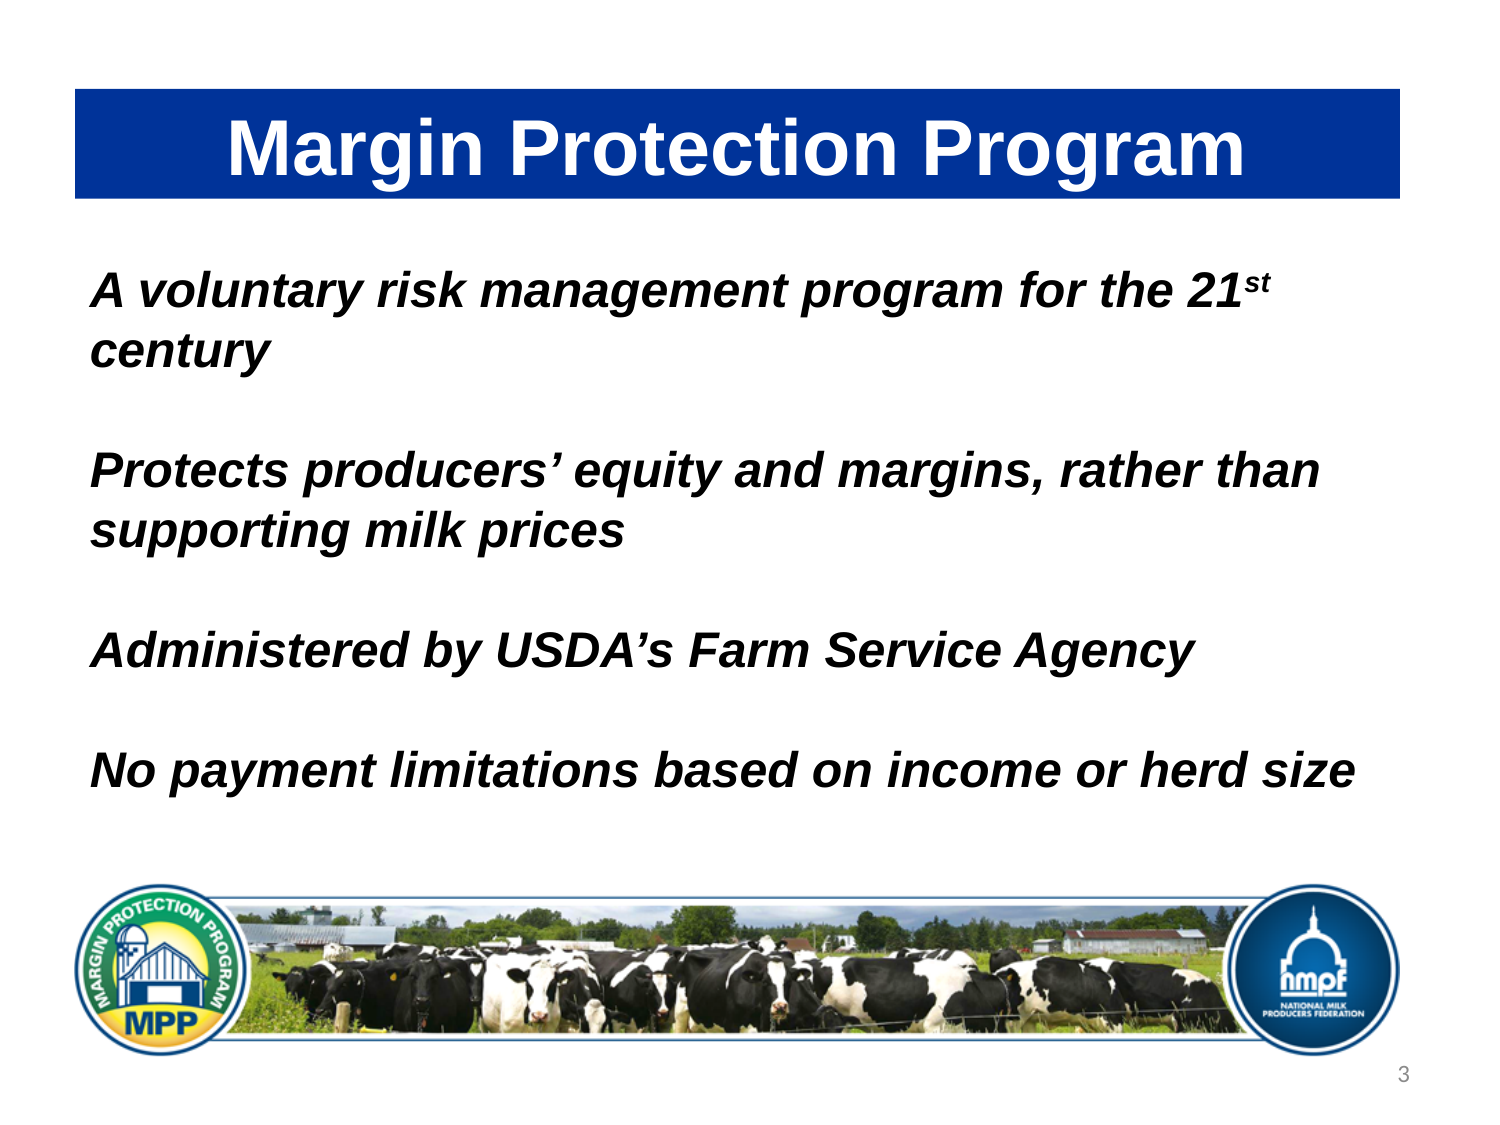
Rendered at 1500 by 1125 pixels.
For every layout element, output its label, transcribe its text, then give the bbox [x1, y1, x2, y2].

text_box Margin Protection Program [75, 88, 1400, 199]
text_box A voluntary risk management program for the 21st century Protects producers’ equity and margins, rather than supporting milk prices Administered by USDA’s Farm Service Agency No payment limitations based on income or herd size [75, 249, 1400, 805]
slide_number 3 [1074, 1042, 1425, 1103]
picture [74, 880, 1401, 1059]
